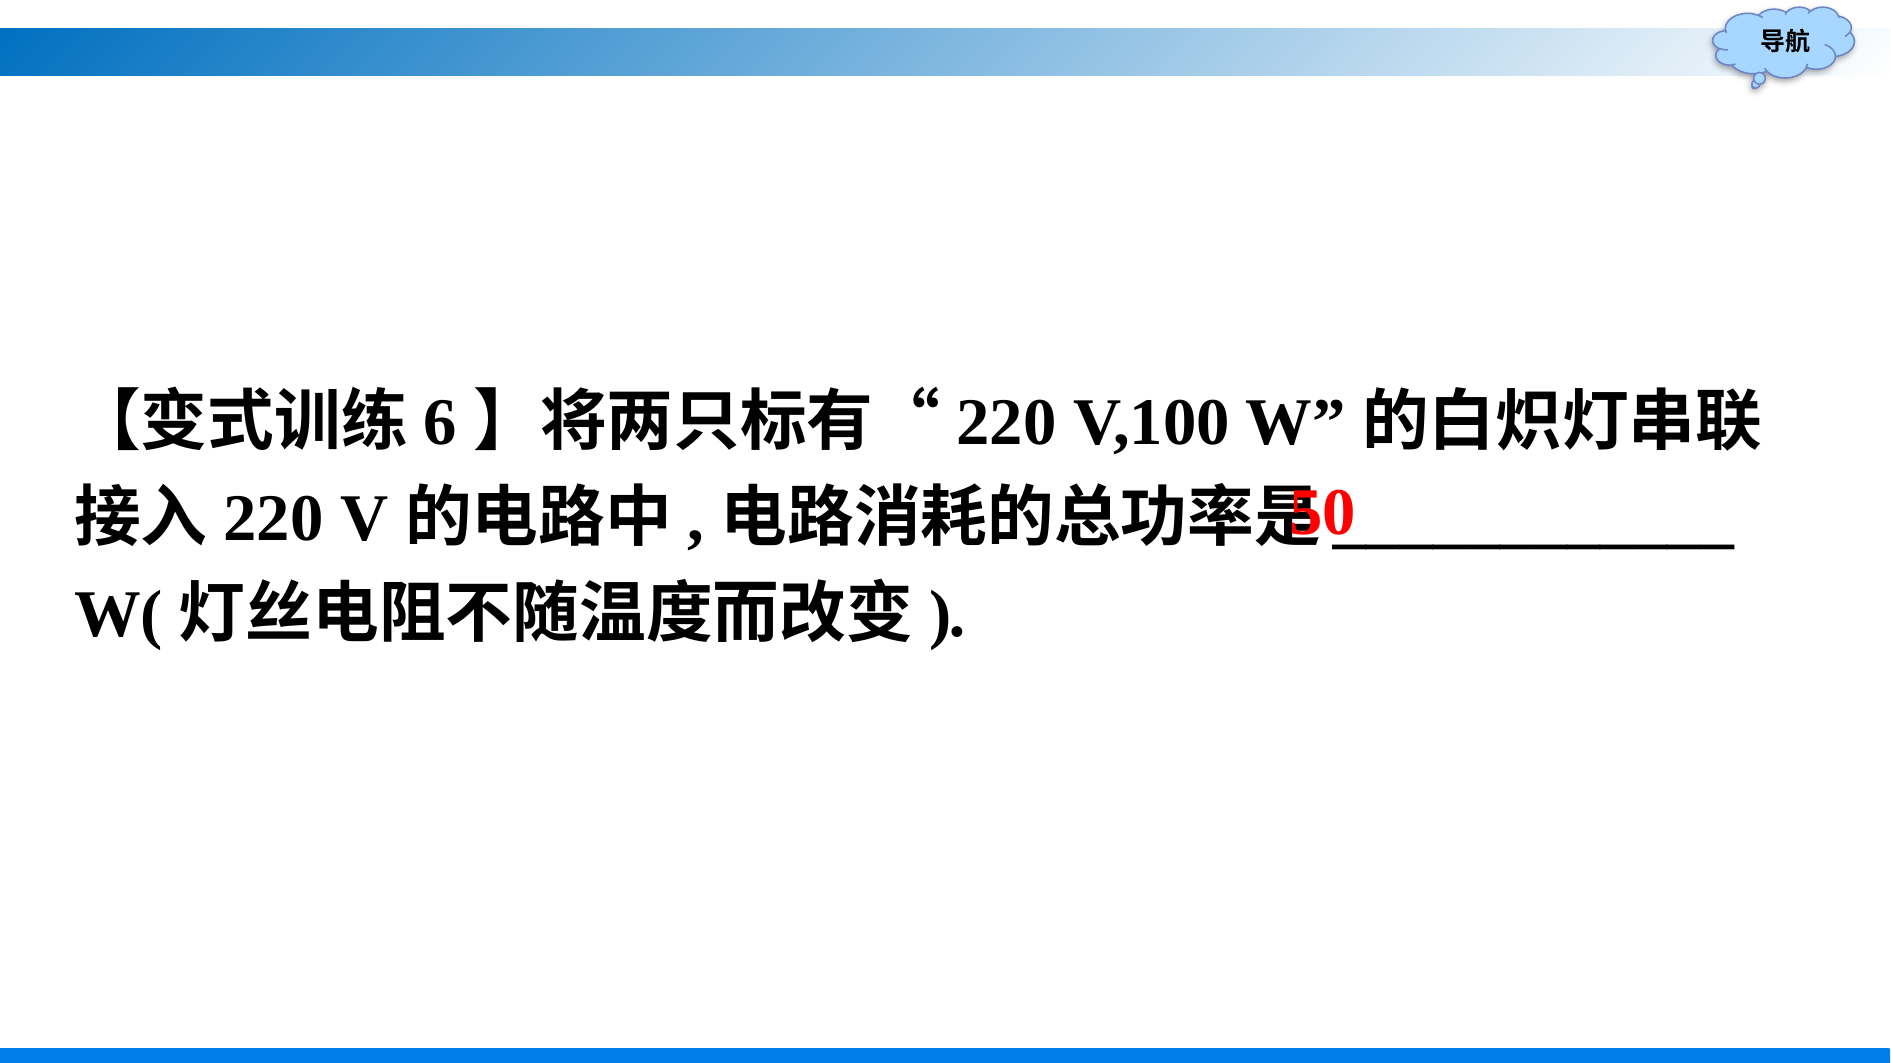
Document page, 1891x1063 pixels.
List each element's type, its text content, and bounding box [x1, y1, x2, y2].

text_box 【变式训练6】将两只标有“220 V,100 W”的白炽灯串联接入220 V的电路中,电路消耗的总功率是____________ W(灯丝电阻不随温度而改变). [59, 354, 1833, 657]
text_box 50 [1274, 460, 1372, 555]
